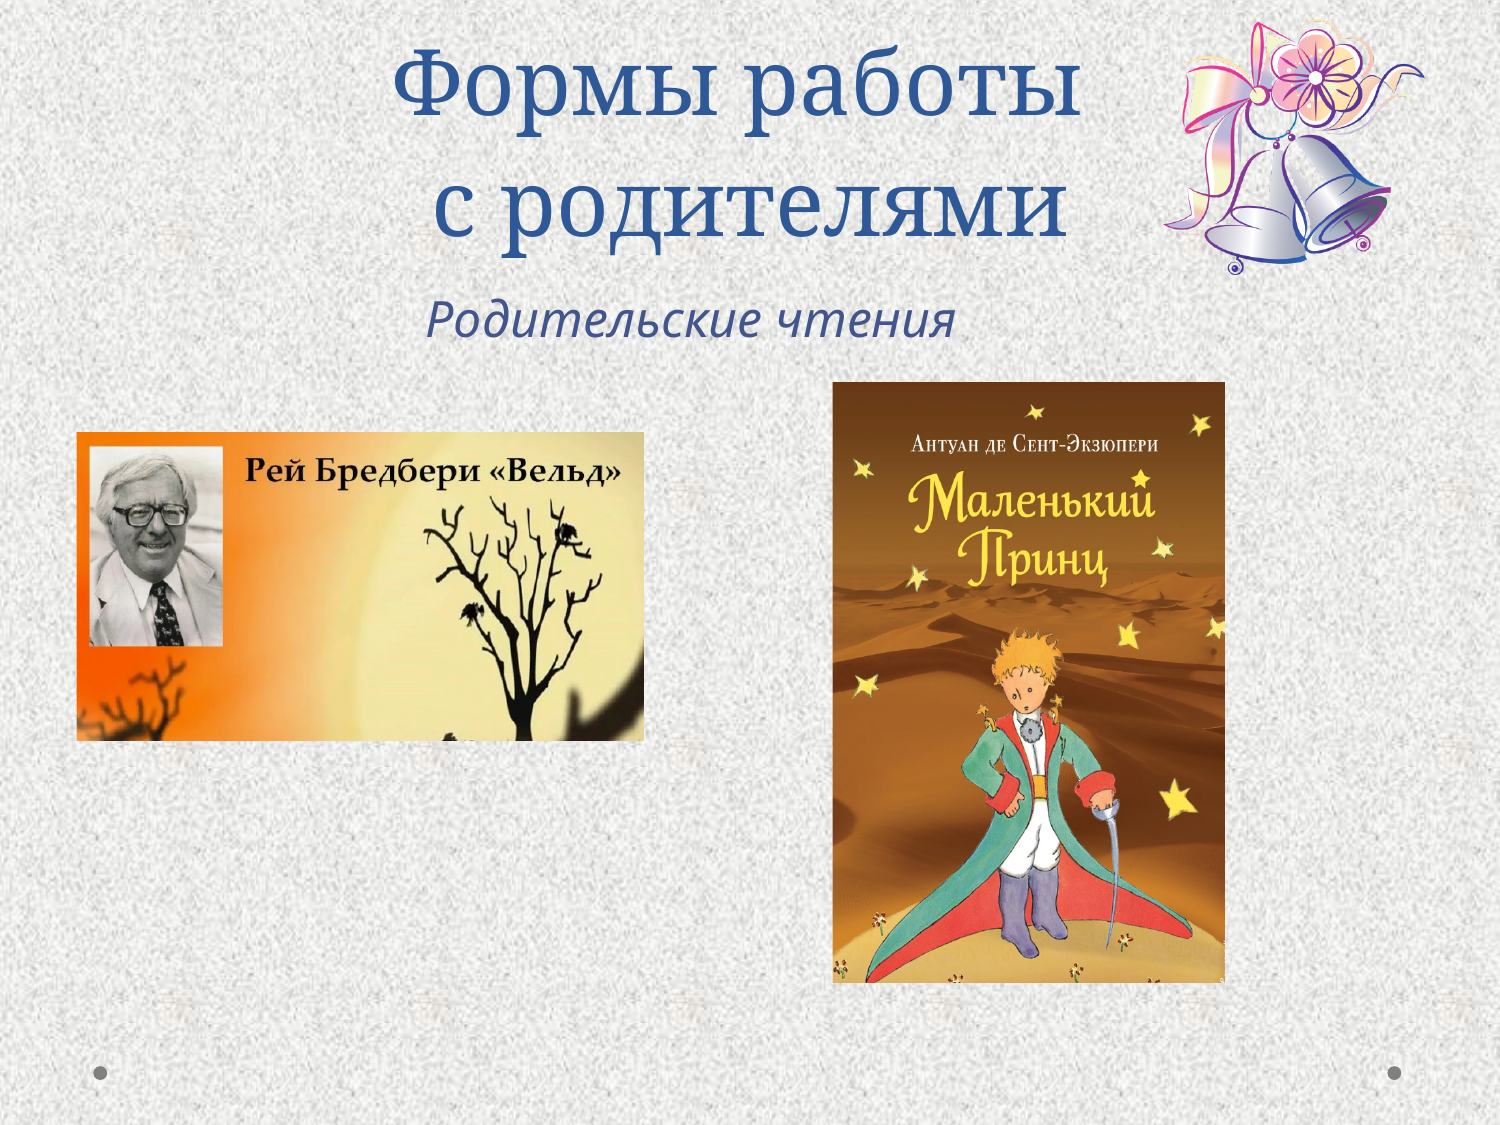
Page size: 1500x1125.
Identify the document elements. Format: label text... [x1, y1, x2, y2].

list [766, 363, 1430, 1005]
title Формы работы с родителями [75, 0, 1425, 263]
list Родительские чтения [360, 255, 1024, 356]
picture [0, 0, 1500, 1125]
list [75, 363, 738, 1005]
